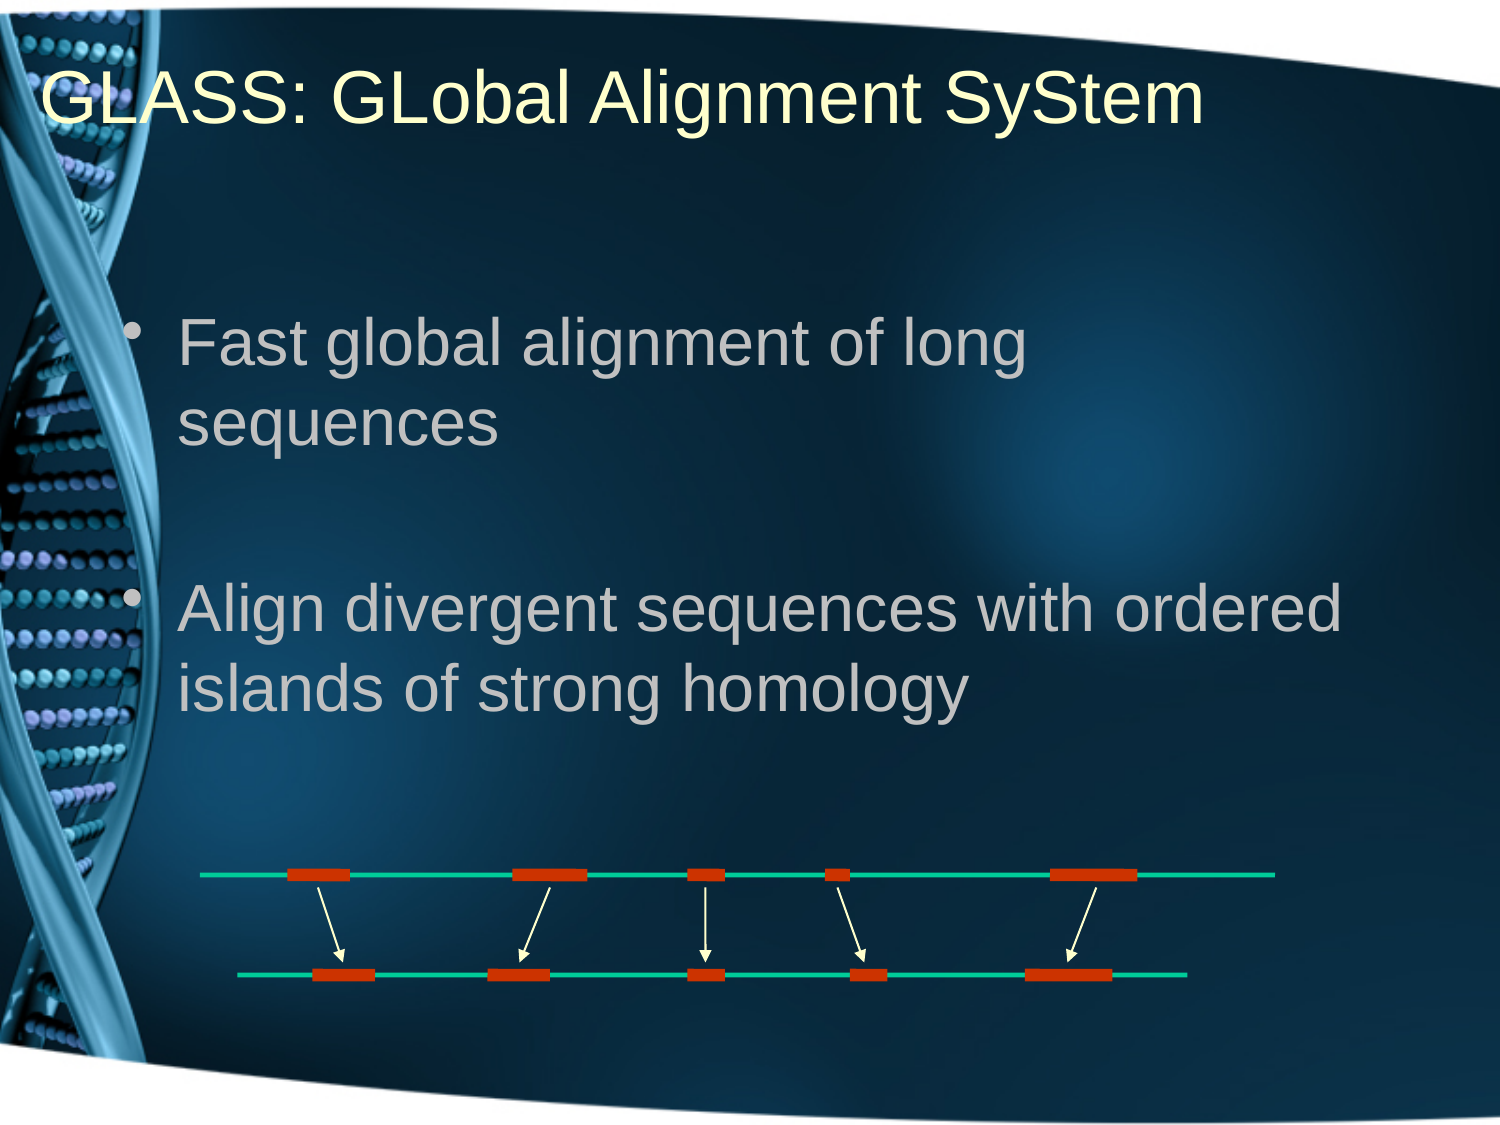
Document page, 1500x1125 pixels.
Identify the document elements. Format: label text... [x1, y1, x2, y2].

text_box [1066, 887, 1097, 963]
text_box [317, 887, 345, 963]
text_box [837, 887, 866, 963]
text_box GLASS: GLobal Alignment SyStem [24, 0, 1300, 188]
picture [0, 0, 1500, 1125]
text_box [699, 887, 712, 963]
text_box [518, 887, 551, 963]
text_box Fast global alignment of long sequences Align divergent sequences with ordered islands of strong homology [106, 291, 1382, 767]
